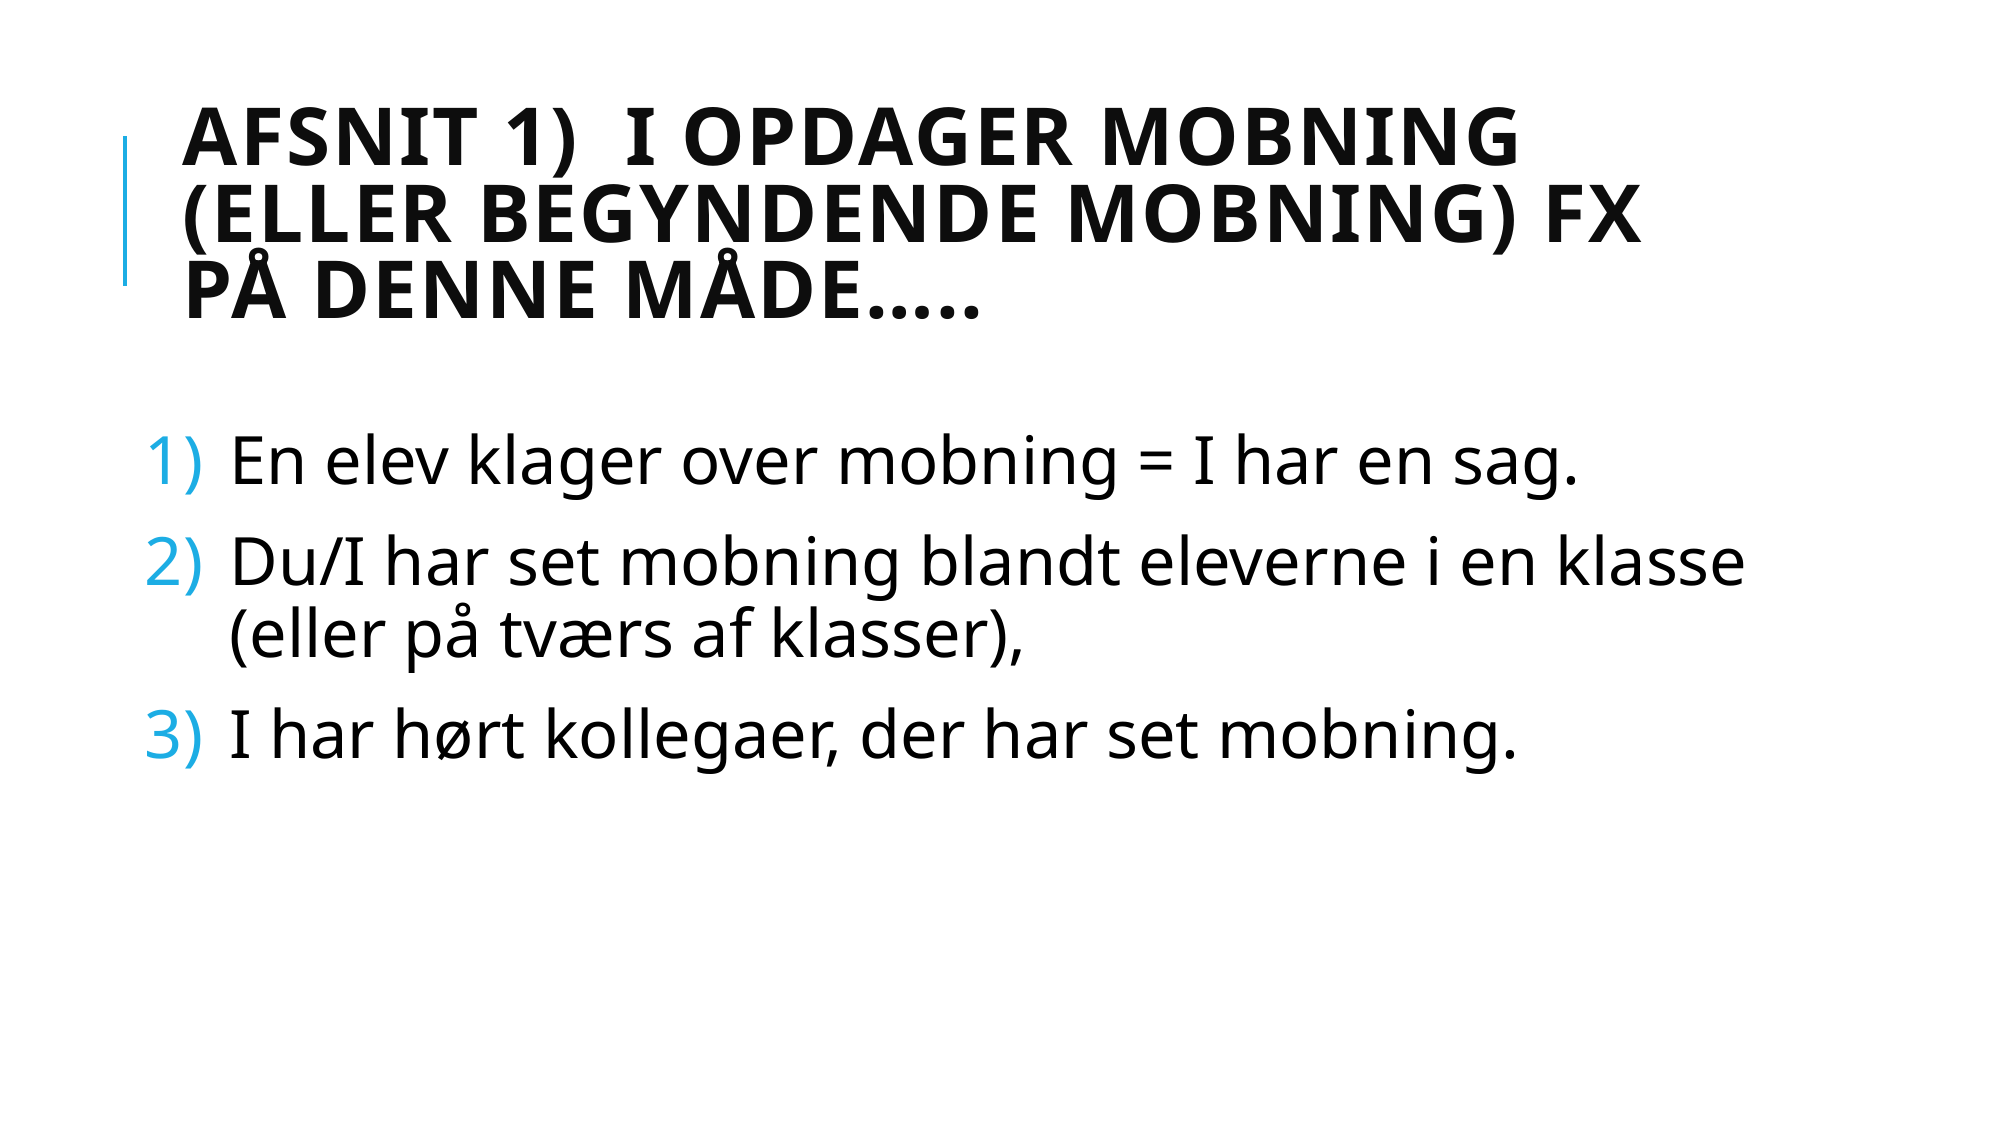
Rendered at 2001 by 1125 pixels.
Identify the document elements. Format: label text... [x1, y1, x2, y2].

title Afsnit 1) I opdager mobning (eller begyndende mobning) fx på denne måde….. [168, 96, 1763, 342]
list En elev klager over mobning = I har en sag. Du/I har set mobning blandt eleverne i en klasse (eller på tværs af klasser), I har hørt kollegaer, der har set mobning. [137, 418, 1863, 1014]
